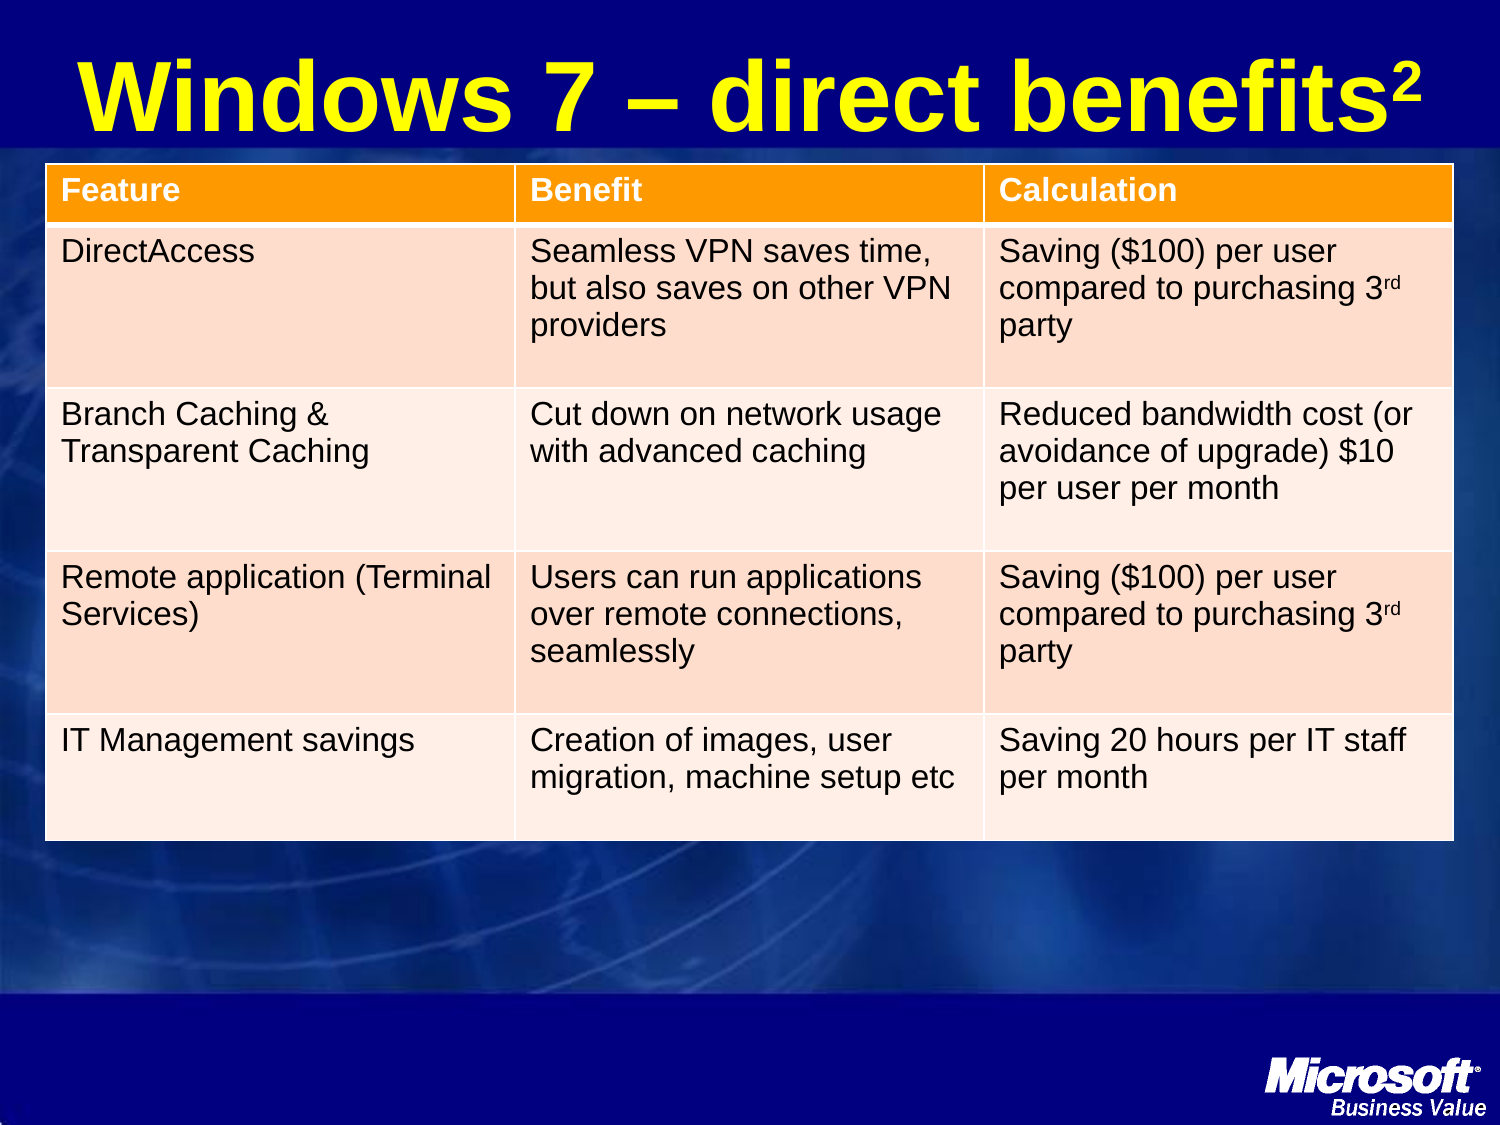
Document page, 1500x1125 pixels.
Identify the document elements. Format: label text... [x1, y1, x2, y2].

table_cell Saving ($100) per user compared to purchasing 3rd party [985, 552, 1452, 713]
table_header Calculation [985, 165, 1452, 222]
table_cell Users can run applications over remote connections, seamlessly [516, 552, 983, 713]
table_header Feature [47, 165, 514, 222]
picture [0, 0, 1500, 1125]
title Windows 7 – direct benefits2 [62, 37, 1469, 161]
table_cell Saving 20 hours per IT staff per month [985, 715, 1452, 840]
table_cell DirectAccess [47, 228, 514, 387]
table_cell Remote application (Terminal Services) [47, 552, 514, 713]
table_cell Seamless VPN saves time, but also saves on other VPN providers [516, 228, 983, 387]
table_cell Cut down on network usage with advanced caching [516, 389, 983, 550]
table_cell Saving ($100) per user compared to purchasing 3rd party [985, 228, 1452, 387]
table_cell Creation of images, user migration, machine setup etc [516, 715, 983, 840]
table_header Benefit [516, 165, 983, 222]
table_cell Reduced bandwidth cost (or avoidance of upgrade) $10 per user per month [985, 389, 1452, 550]
table_cell Branch Caching & Transparent Caching [47, 389, 514, 550]
table_cell IT Management savings [47, 715, 514, 840]
